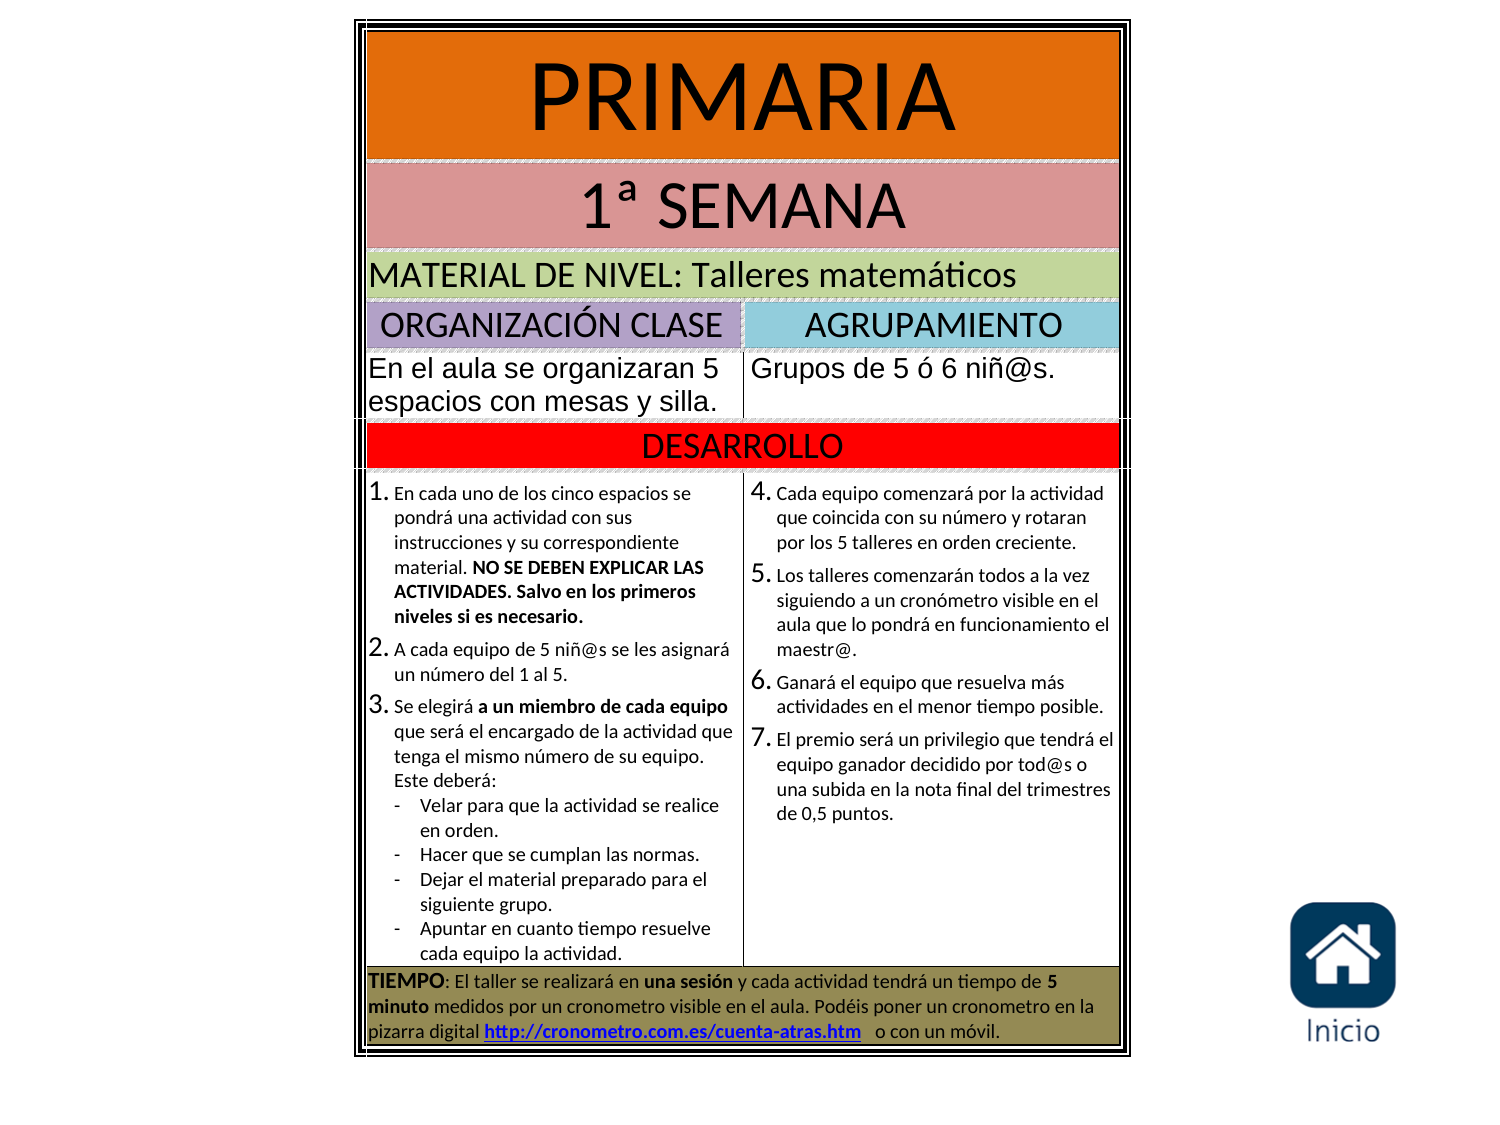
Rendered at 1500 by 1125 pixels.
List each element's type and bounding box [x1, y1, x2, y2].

text_box [353, 18, 1138, 1095]
picture [1245, 892, 1440, 1054]
